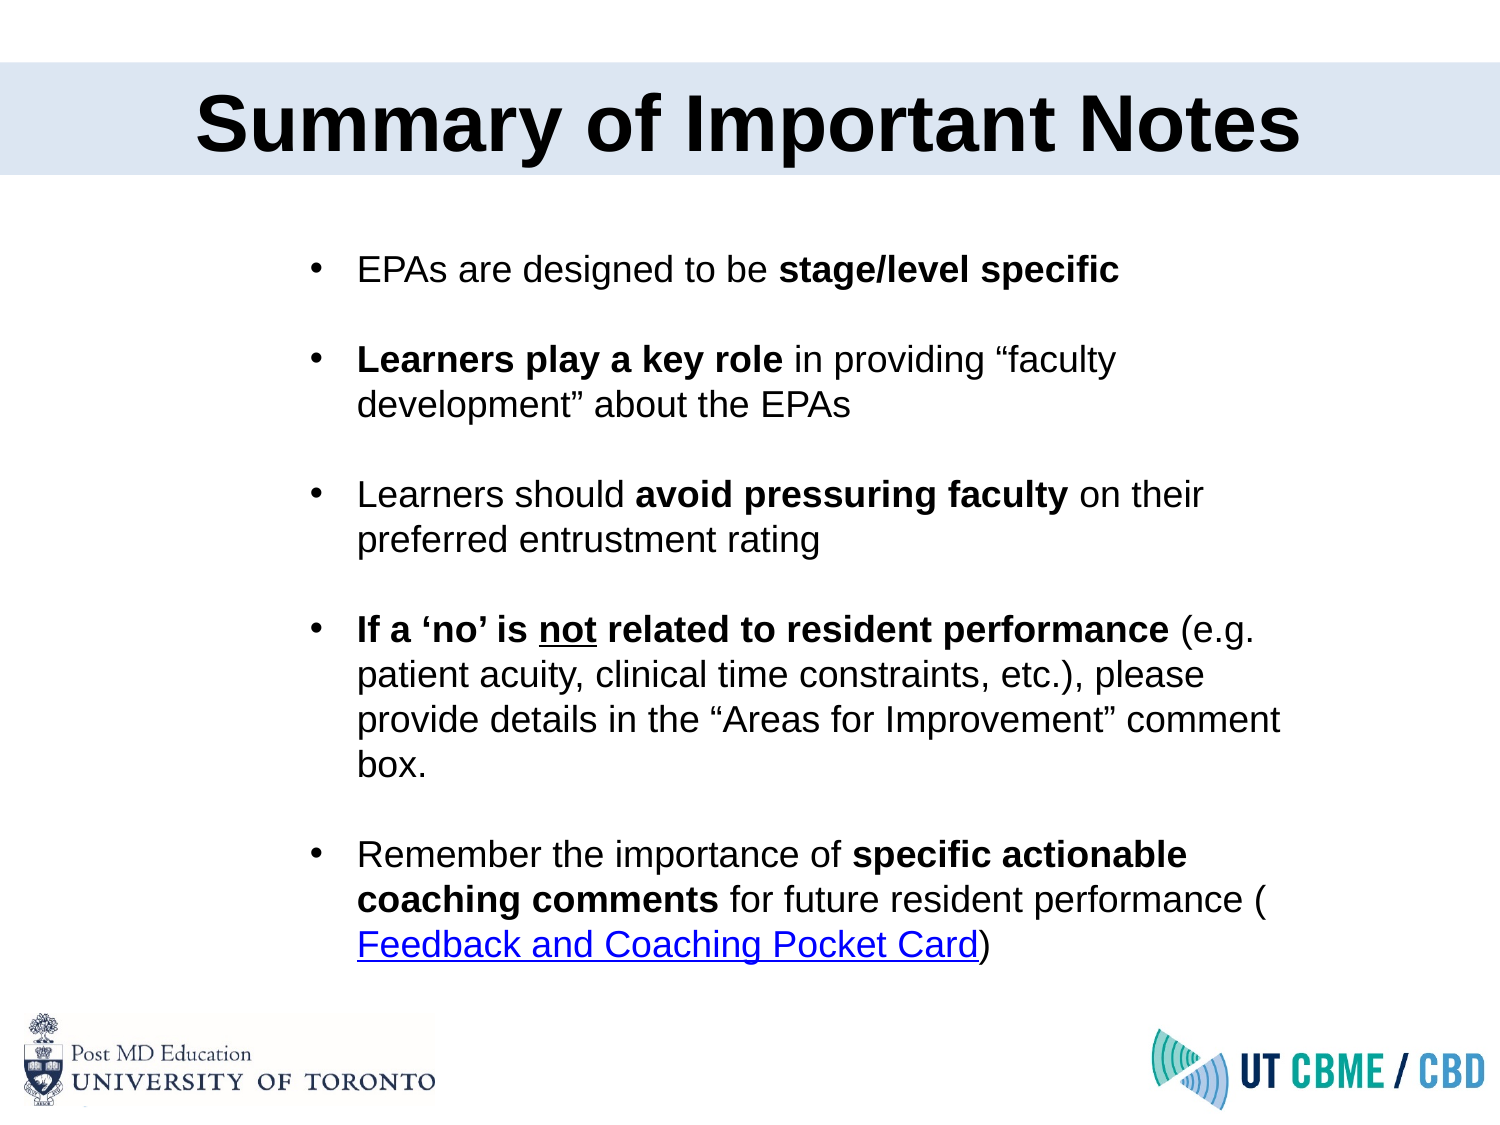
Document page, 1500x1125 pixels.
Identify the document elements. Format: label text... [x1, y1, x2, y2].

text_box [24, 1013, 1498, 1120]
title Summary of Important Notes [0, 62, 1500, 175]
text_box EPAs are designed to be stage/level specific Learners play a key role in providing “faculty development” about the EPAs Learners should avoid pressuring faculty on their preferred entrustment rating If a ‘no’ is not related to resident performance (e.g. patient acuity, clinical time constraints, etc.), please provide details in the “Areas for Improvement” comment box. Remember the importance of specific actionable coaching comments for future resident performance (Feedback and Coaching Pocket Card) [295, 237, 1318, 973]
